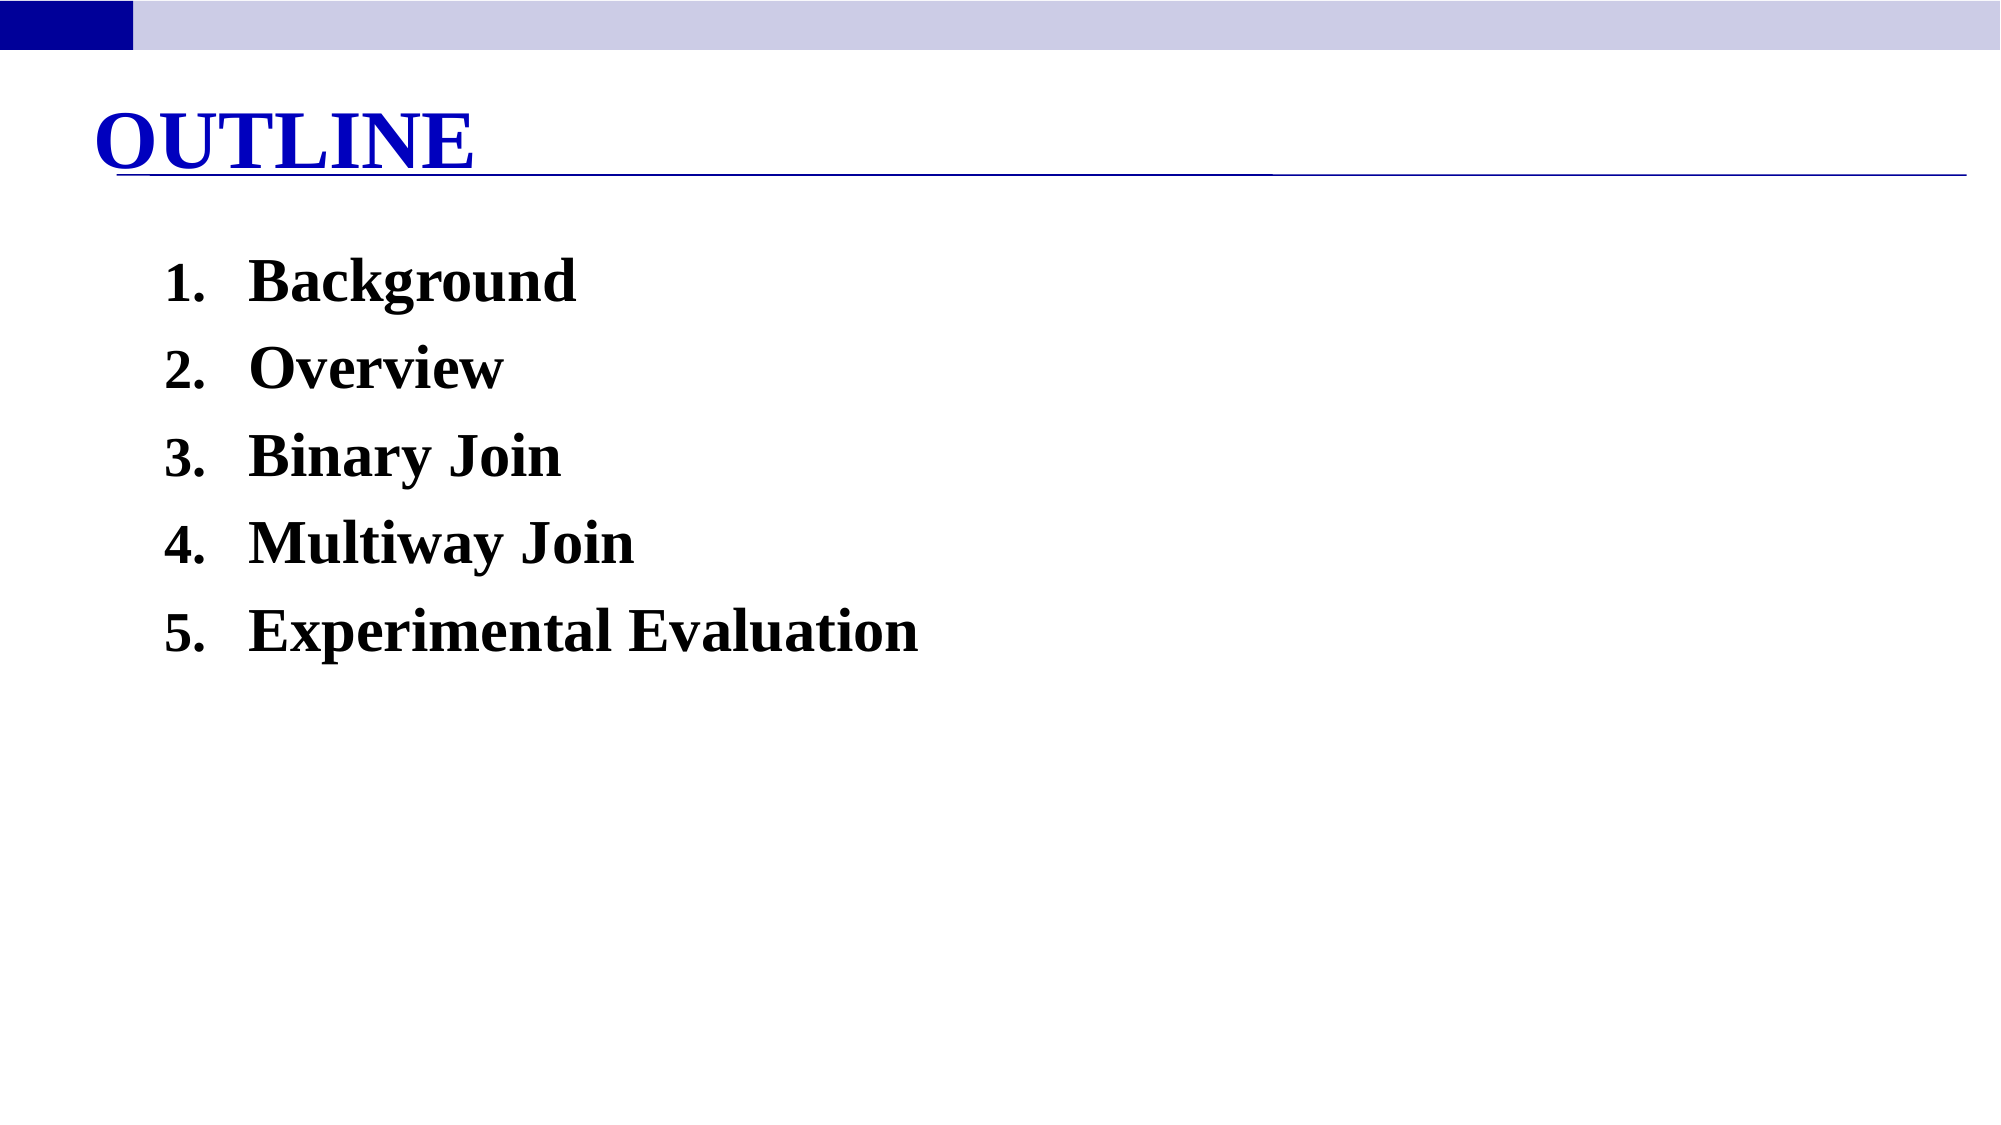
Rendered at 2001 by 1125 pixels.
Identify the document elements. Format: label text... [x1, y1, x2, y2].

text_box Background Overview Binary Join Multiway Join Experimental Evaluation [149, 231, 1923, 1012]
text_box Outline [79, 78, 1917, 189]
